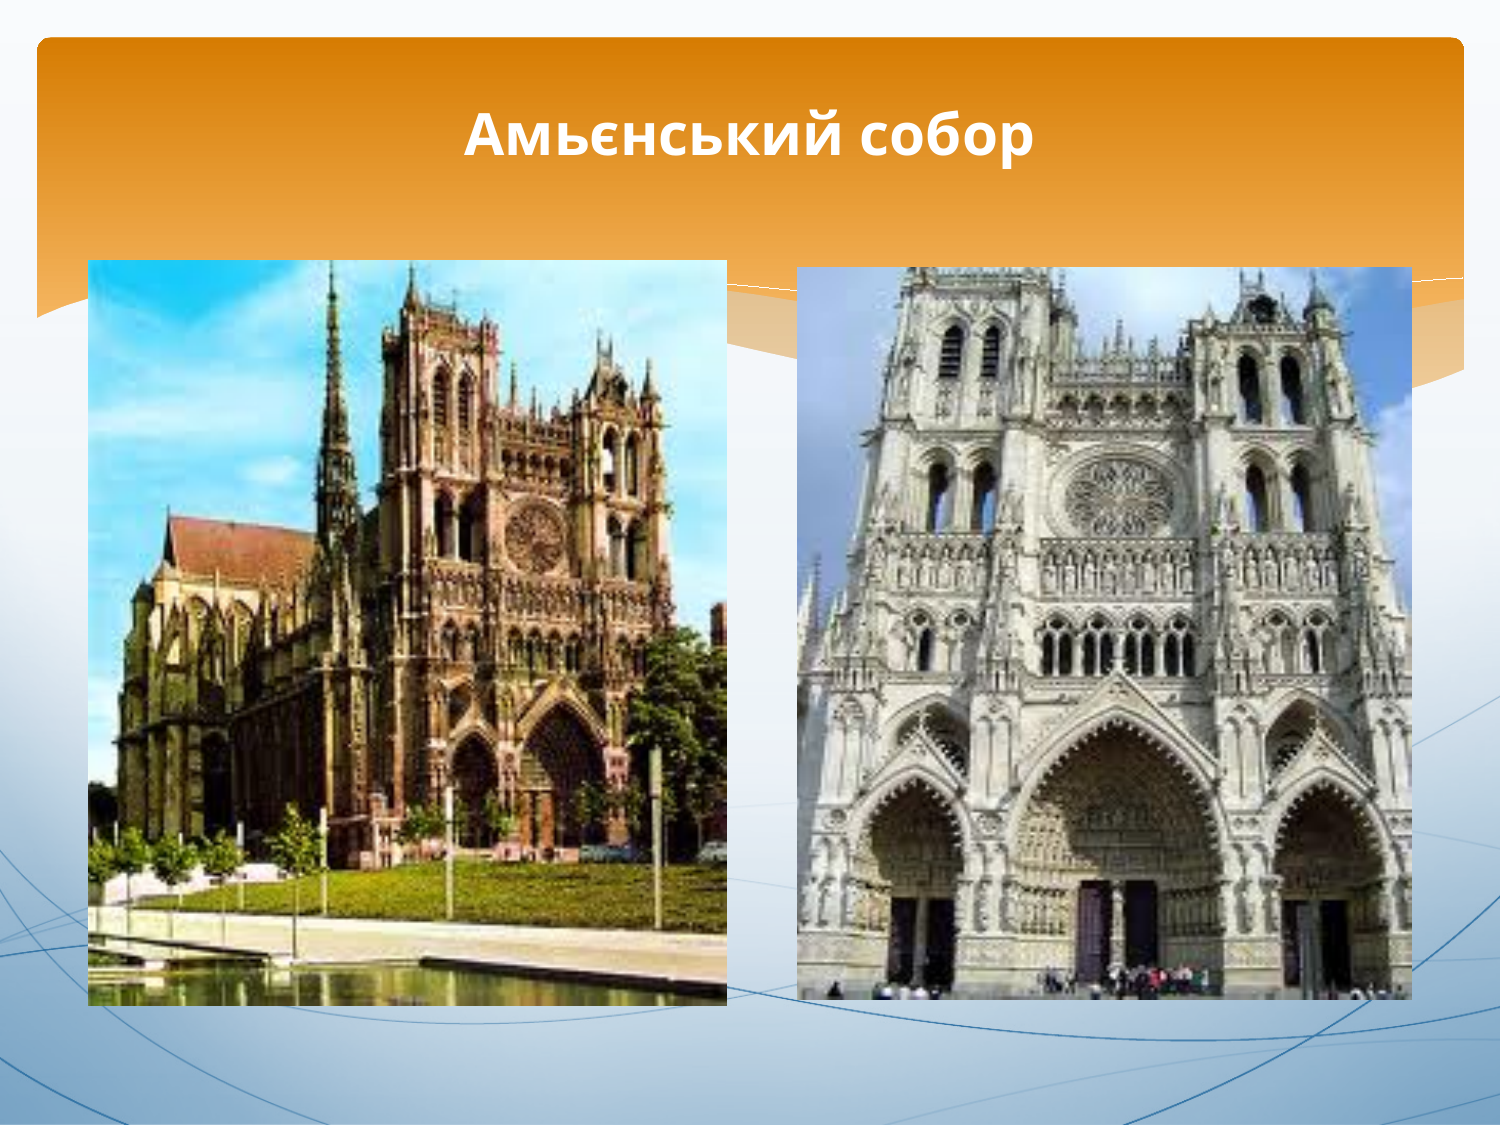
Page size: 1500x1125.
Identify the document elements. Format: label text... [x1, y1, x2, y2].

picture [796, 266, 1412, 1000]
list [88, 260, 727, 1007]
title Амьєнський собор [75, 55, 1425, 209]
